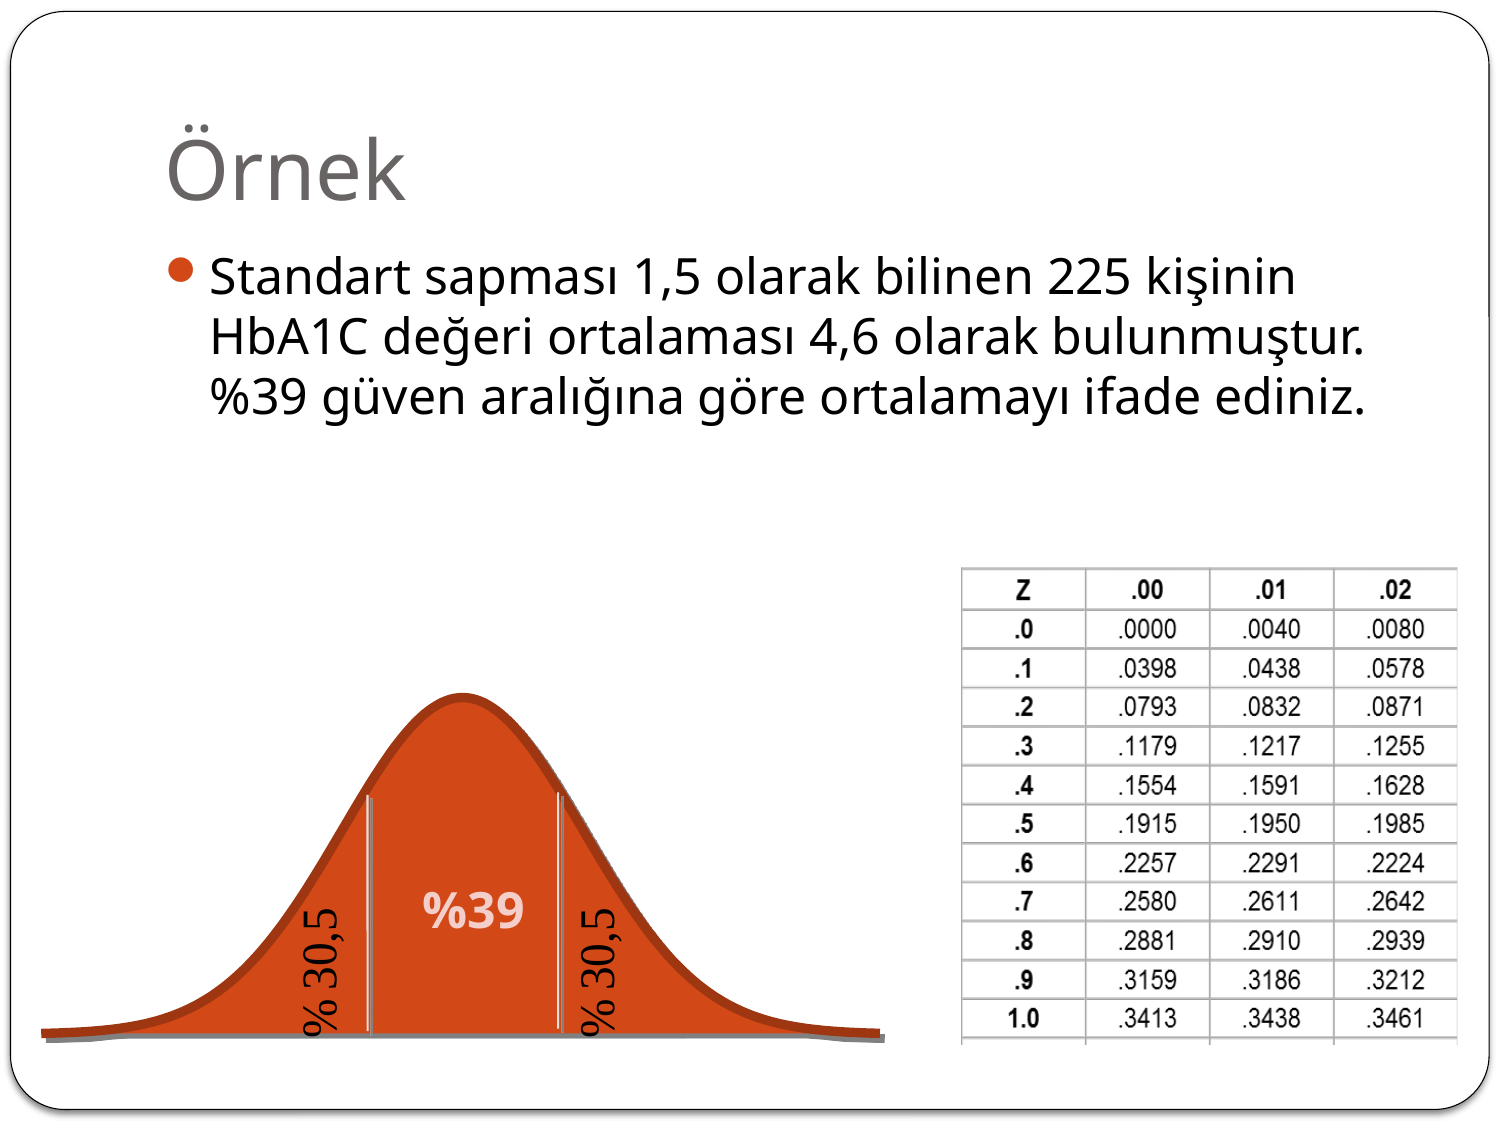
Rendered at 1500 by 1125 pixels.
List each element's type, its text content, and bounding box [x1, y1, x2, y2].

list Standart sapması 1,5 olarak bilinen 225 kişinin HbA1C değeri ortalaması 4,6 olarak bulunmuştur. %39 güven aralığına göre ortalamayı ifade ediniz. [150, 237, 1425, 988]
picture [960, 562, 1458, 1045]
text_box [40, 697, 881, 1039]
title Örnek [150, 45, 1425, 233]
